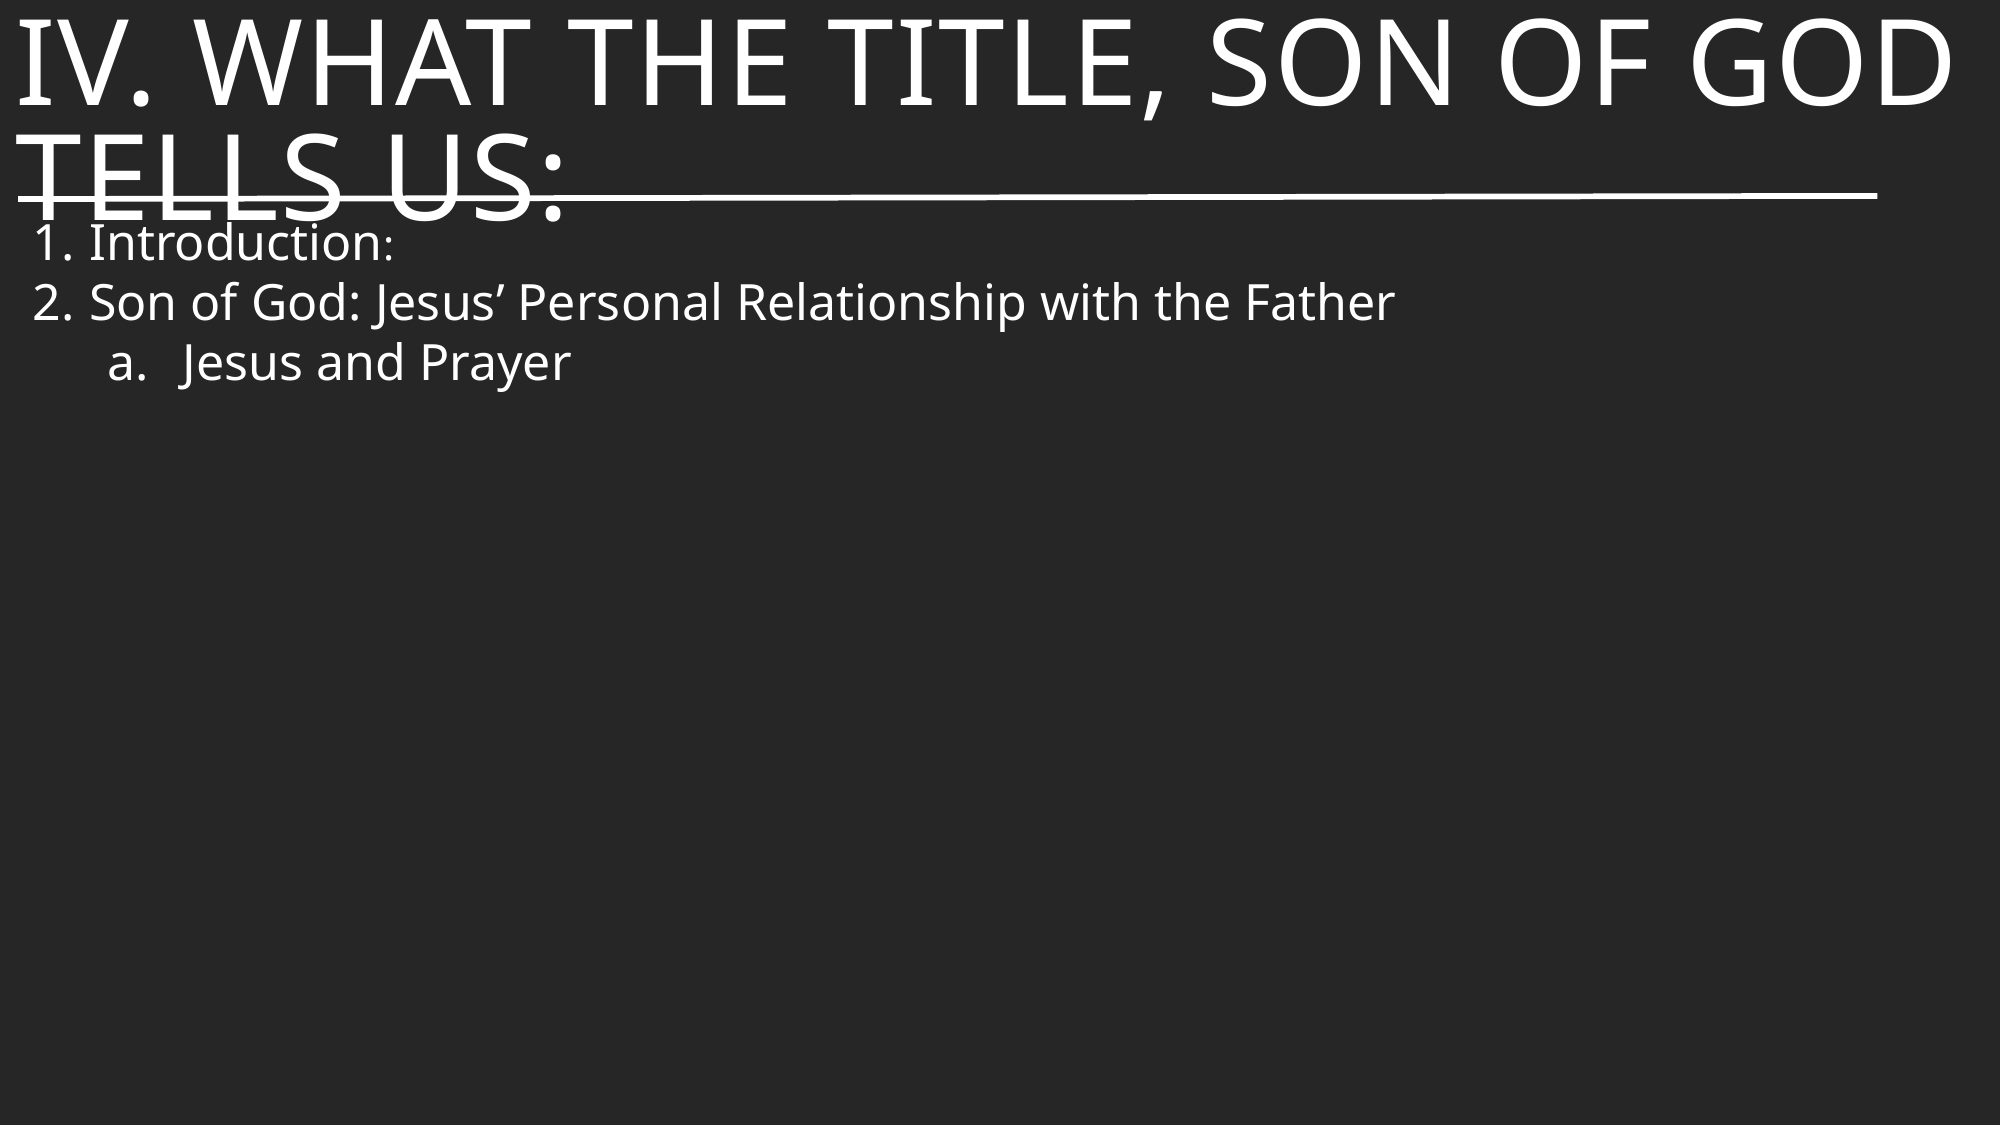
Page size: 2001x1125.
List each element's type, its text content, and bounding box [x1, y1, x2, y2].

title IV. What the Title, Son Of God Tells Us: [0, 5, 2000, 252]
text_box Introduction: Son of God: Jesus’ Personal Relationship with the Father Jesus and Prayer [18, 203, 1984, 398]
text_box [17, 195, 1878, 200]
